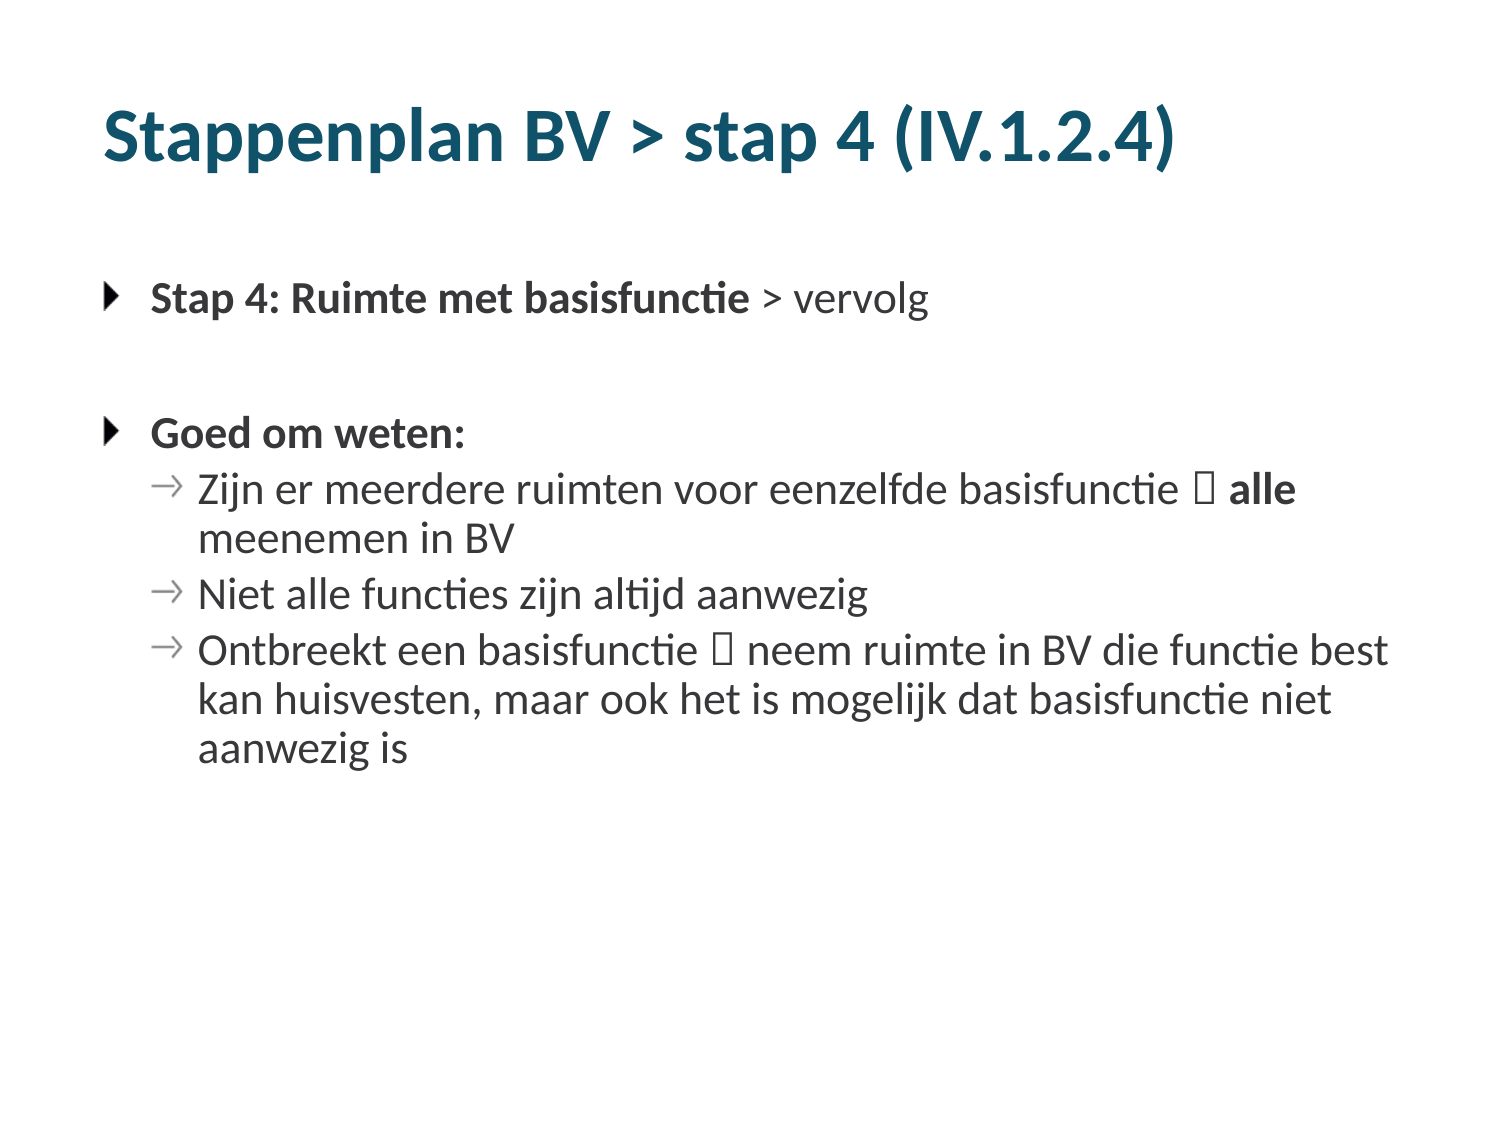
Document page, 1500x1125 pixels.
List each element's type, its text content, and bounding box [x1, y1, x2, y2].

picture [150, 636, 195, 659]
picture [103, 281, 145, 311]
picture [103, 416, 145, 446]
picture [150, 475, 195, 498]
list Stap 4: Ruimte met basisfunctie > vervolg Goed om weten: Zijn er meerdere ruimten voor eenzelfde basisfunctie  alle meenemen in BV Niet alle functies zijn altijd aanwezig Ontbreekt een basisfunctie  neem ruimte in BV die functie best kan huisvesten, maar ook het is mogelijk dat basisfunctie niet aanwezig is [88, 268, 1459, 1083]
title Stappenplan BV > stap 4 (IV.1.2.4) [88, 90, 1459, 268]
picture [150, 580, 195, 604]
